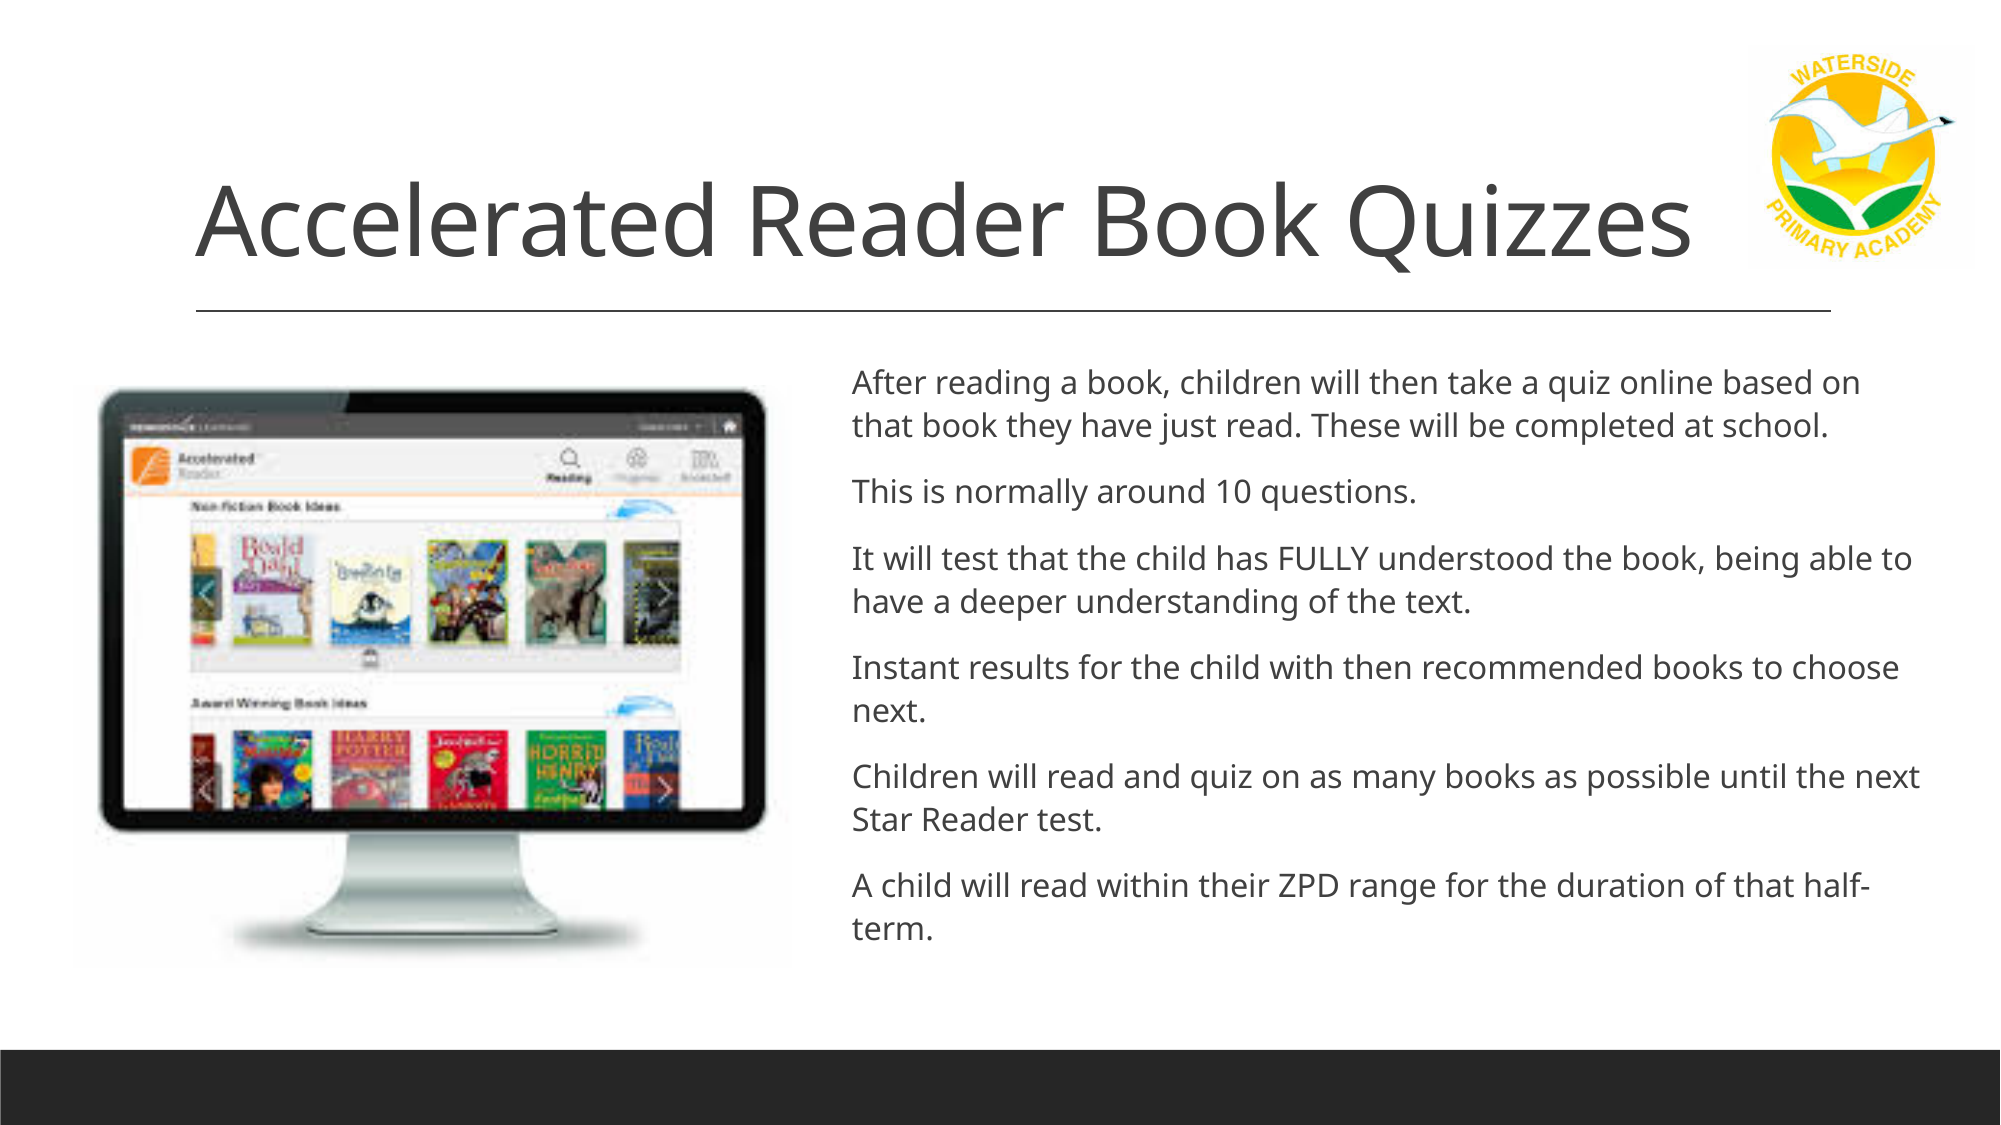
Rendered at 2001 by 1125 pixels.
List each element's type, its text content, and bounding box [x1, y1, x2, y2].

list After reading a book, children will then take a quiz online based on that book they have just read. These will be completed at school. This is normally around 10 questions. It will test that the child has FULLY understood the book, being able to have a deeper understanding of the text. Instant results for the child with then recommended books to choose next. Children will read and quiz on as many books as possible until the next Star Reader test. A child will read within their ZPD range for the duration of that half-term. [838, 351, 1926, 969]
title Accelerated Reader Book Quizzes [180, 47, 1830, 285]
picture [73, 385, 793, 969]
picture [1747, 44, 1975, 269]
